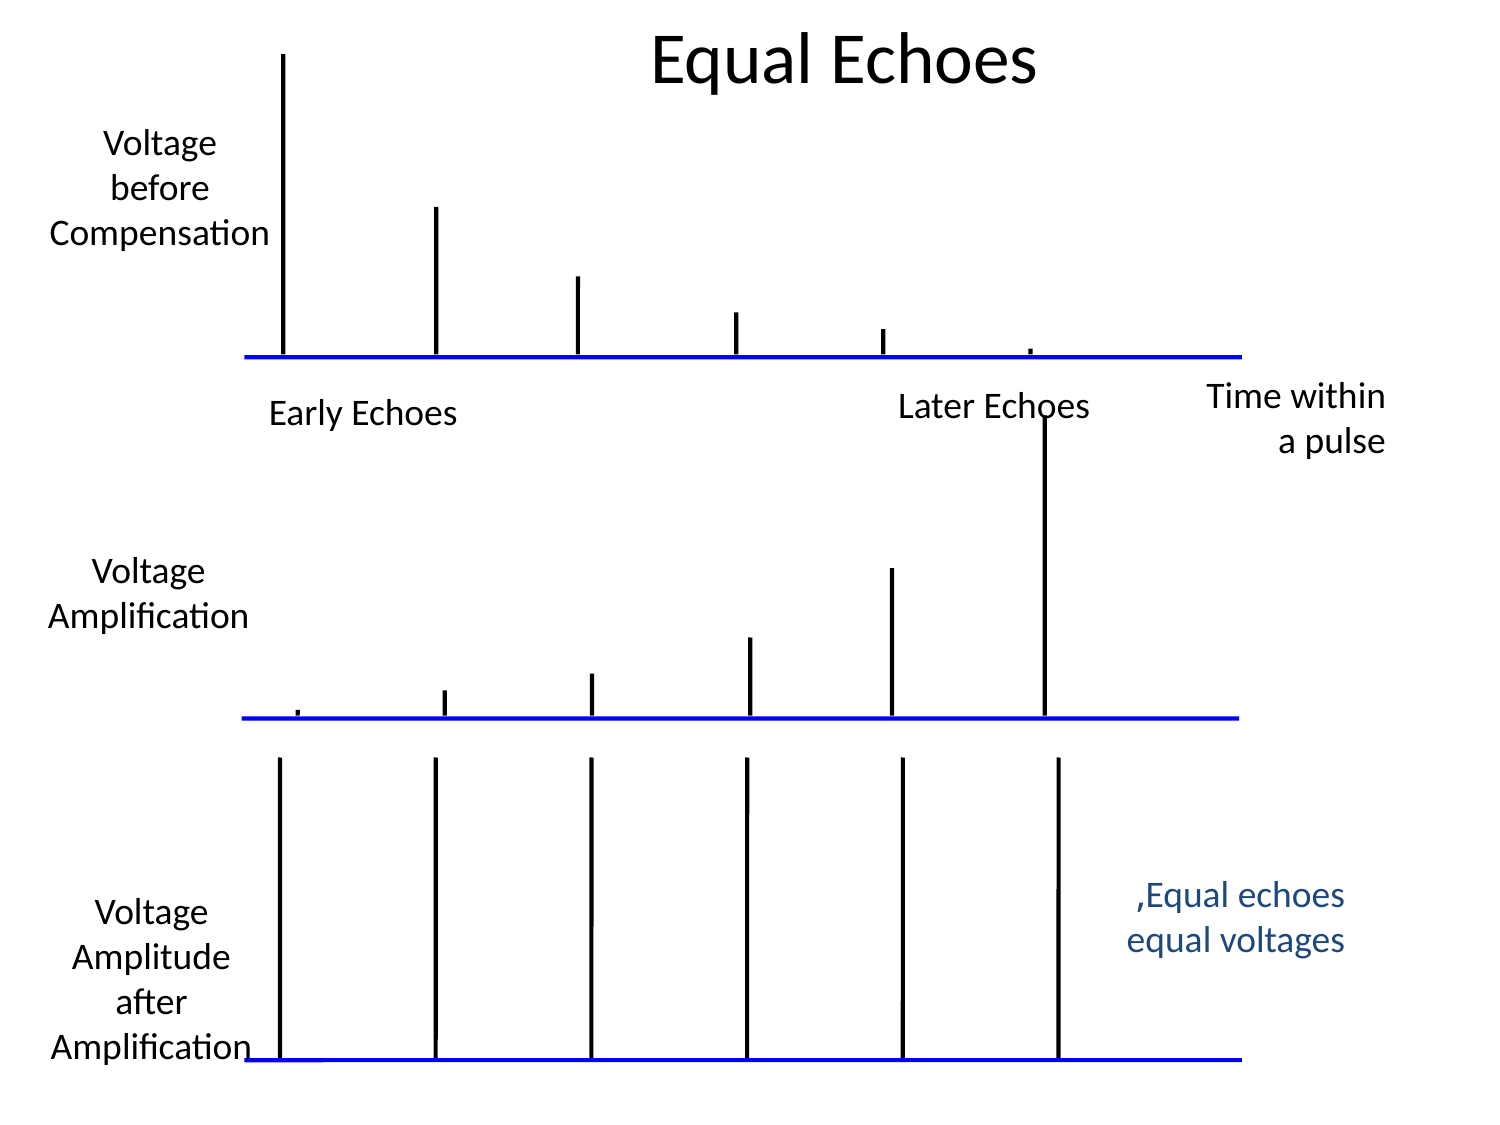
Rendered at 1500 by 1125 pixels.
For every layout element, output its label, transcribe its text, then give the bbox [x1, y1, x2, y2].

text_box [23, 53, 1402, 501]
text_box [29, 757, 1373, 1061]
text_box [27, 509, 1240, 719]
title Equal Echoes [309, 2, 1380, 52]
